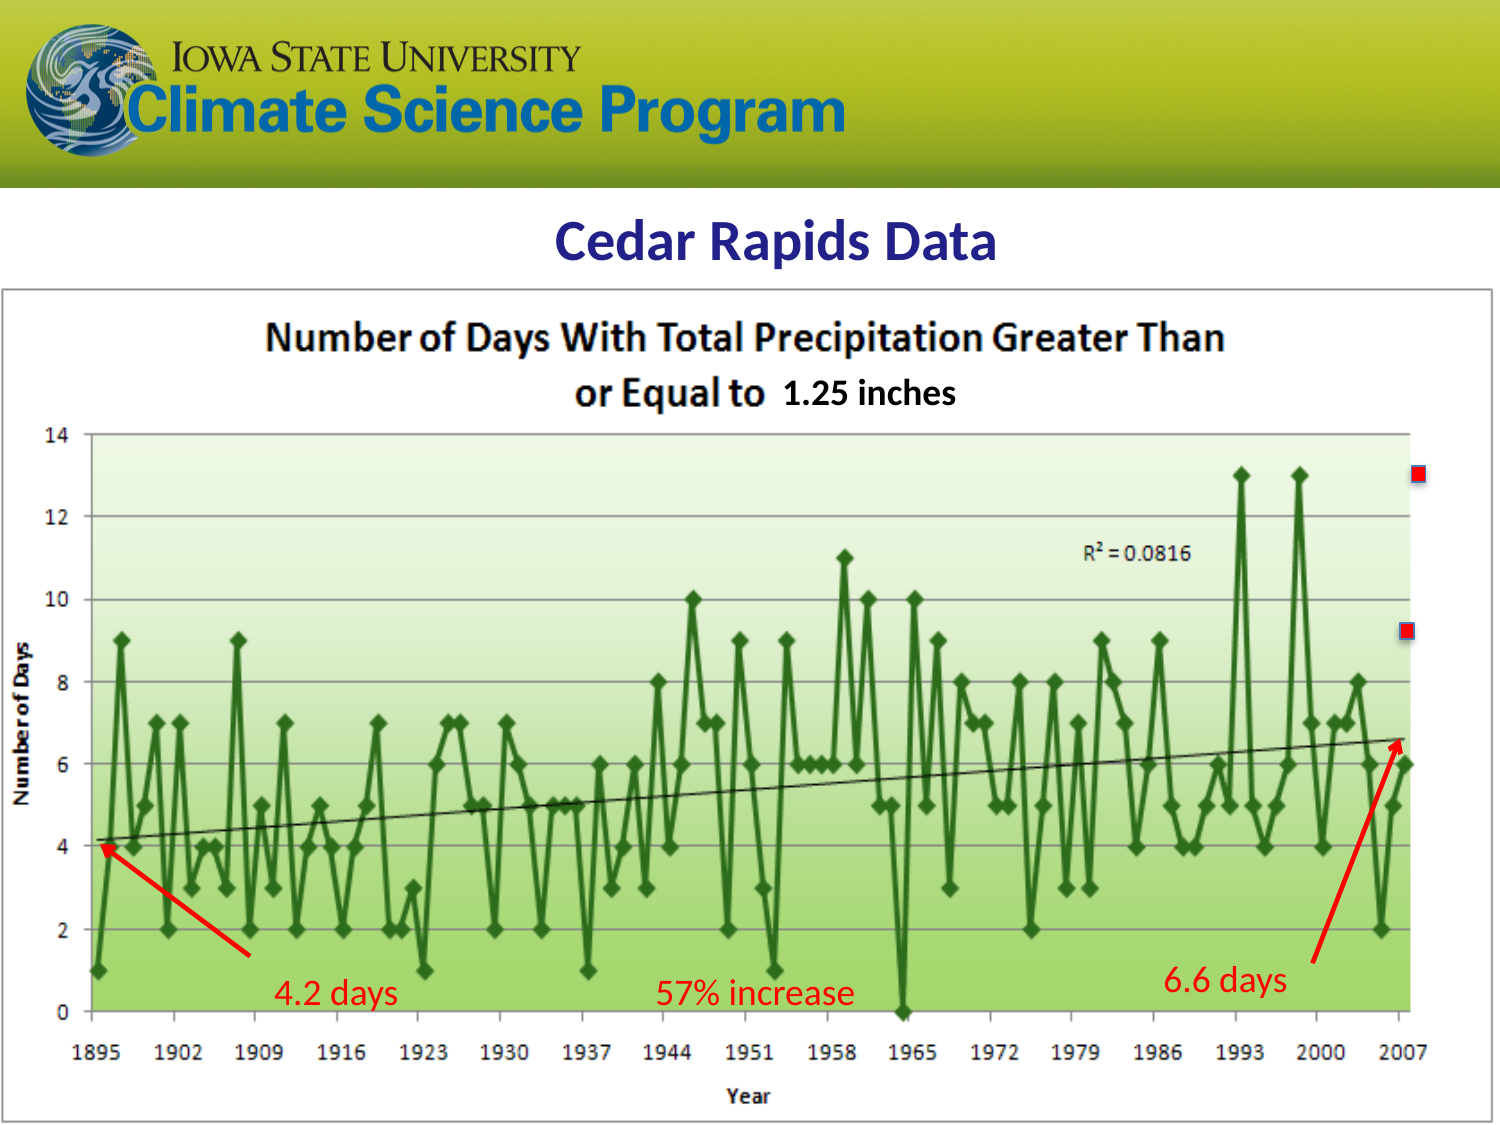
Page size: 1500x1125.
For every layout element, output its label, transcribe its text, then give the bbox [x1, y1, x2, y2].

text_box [99, 843, 251, 957]
text_box Cedar Rapids Data [540, 194, 1013, 280]
picture [0, 287, 1495, 1125]
picture [0, 0, 1500, 188]
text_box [1243, 806, 1469, 895]
